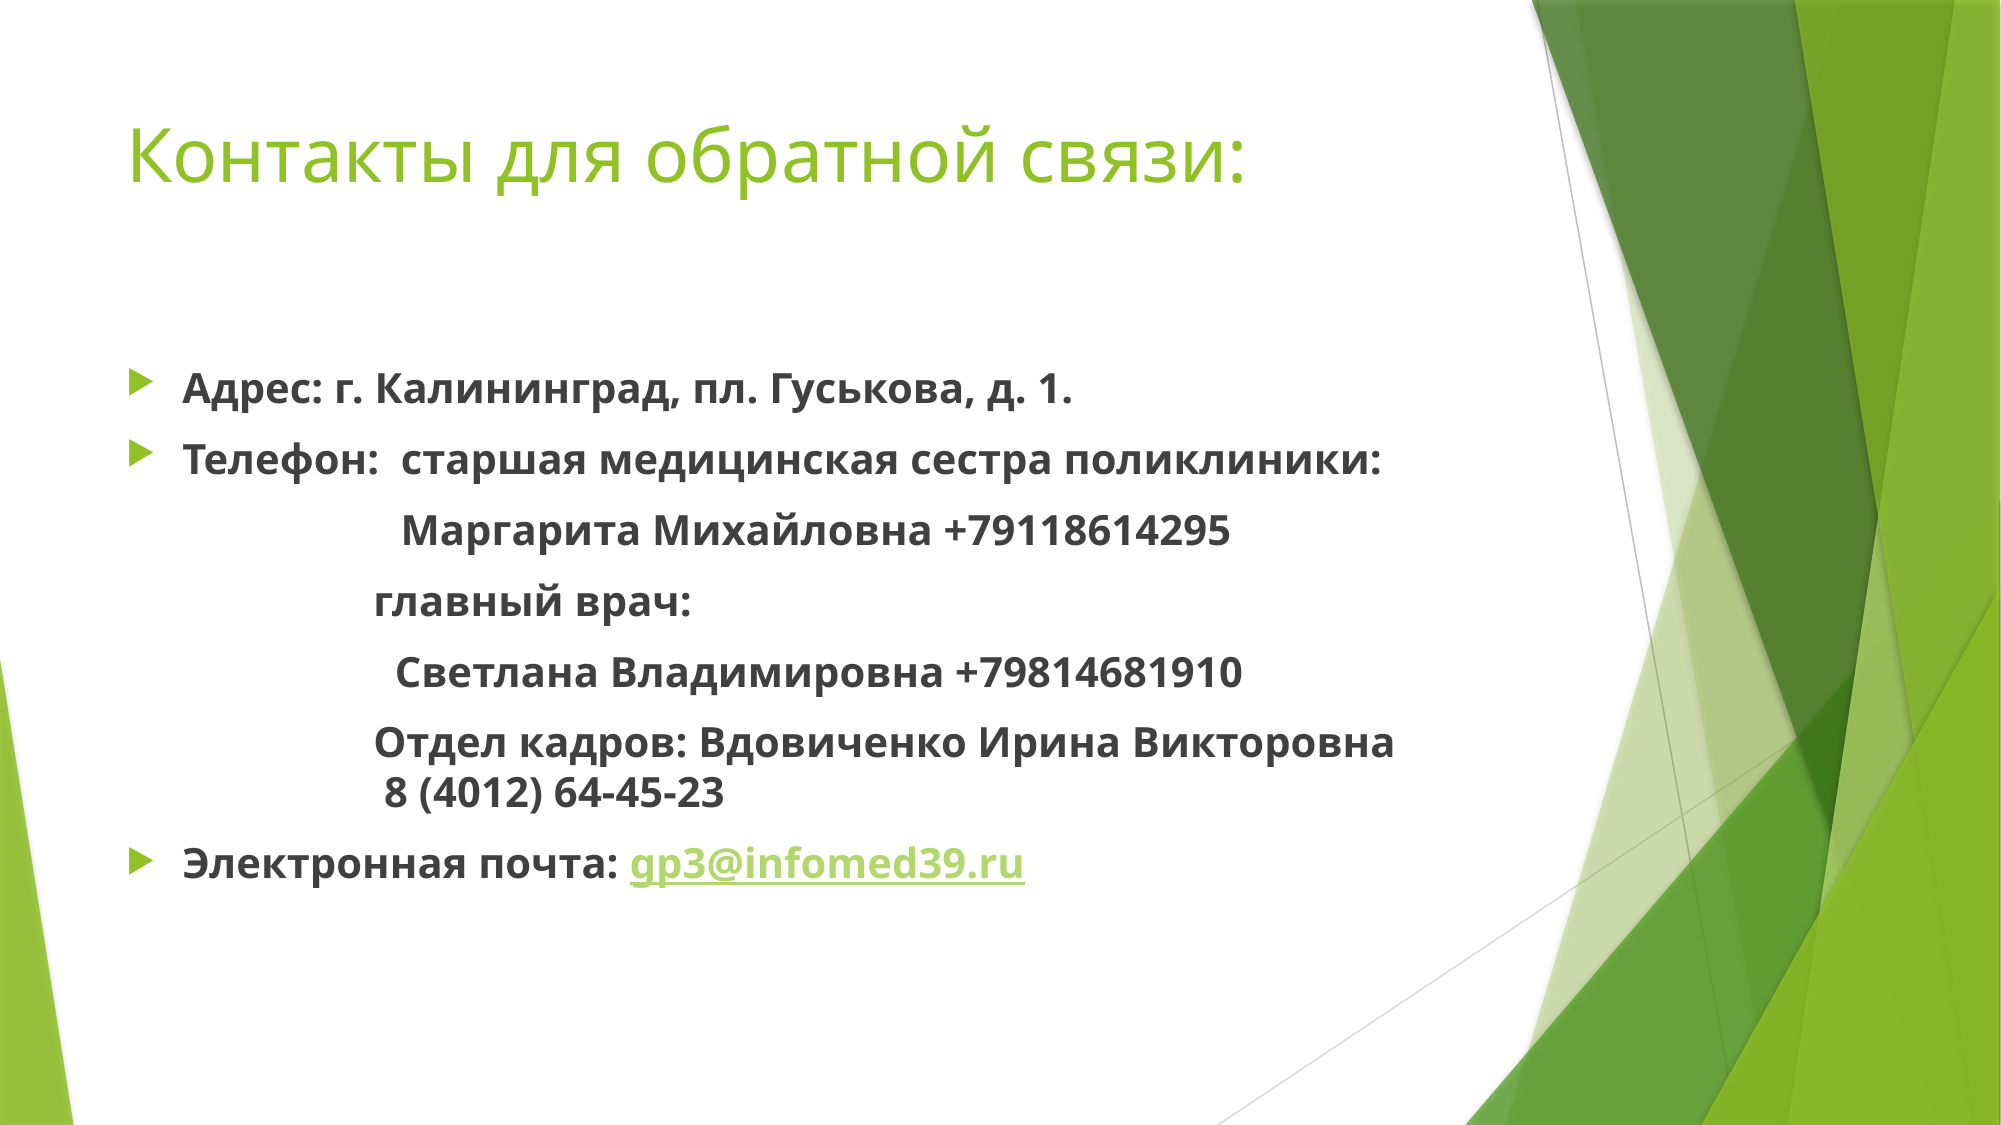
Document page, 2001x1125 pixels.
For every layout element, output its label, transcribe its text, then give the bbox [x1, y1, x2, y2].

list Адрес: г. Калининград, пл. Гуськова, д. 1. Телефон: старшая медицинская сестра поликлиники: Маргарита Михайловна +79118614295 главный врач: Светлана Владимировна +79814681910 Отдел кадров: Вдовиченко Ирина Викторовна 8 (4012) 64-45-23 Электронная почта: gp3@infomed39.ru [111, 354, 1522, 992]
title Контакты для обратной связи: [111, 99, 1522, 317]
